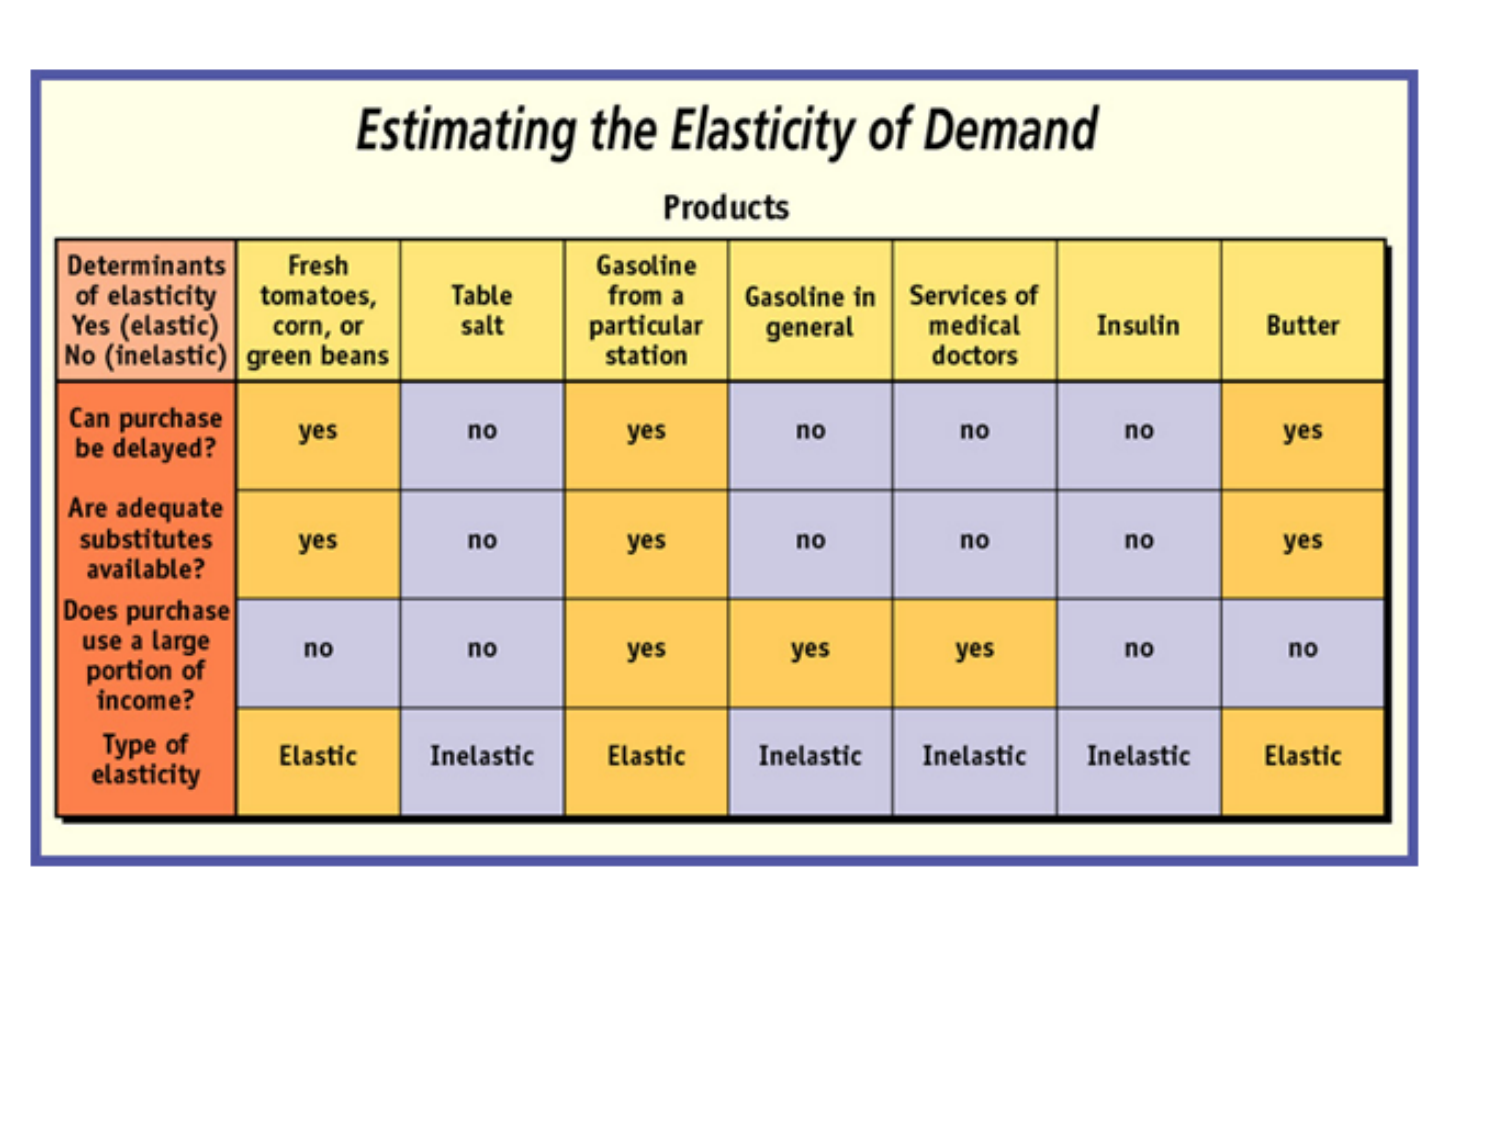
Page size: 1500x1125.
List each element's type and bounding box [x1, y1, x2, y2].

picture [29, 67, 1421, 869]
